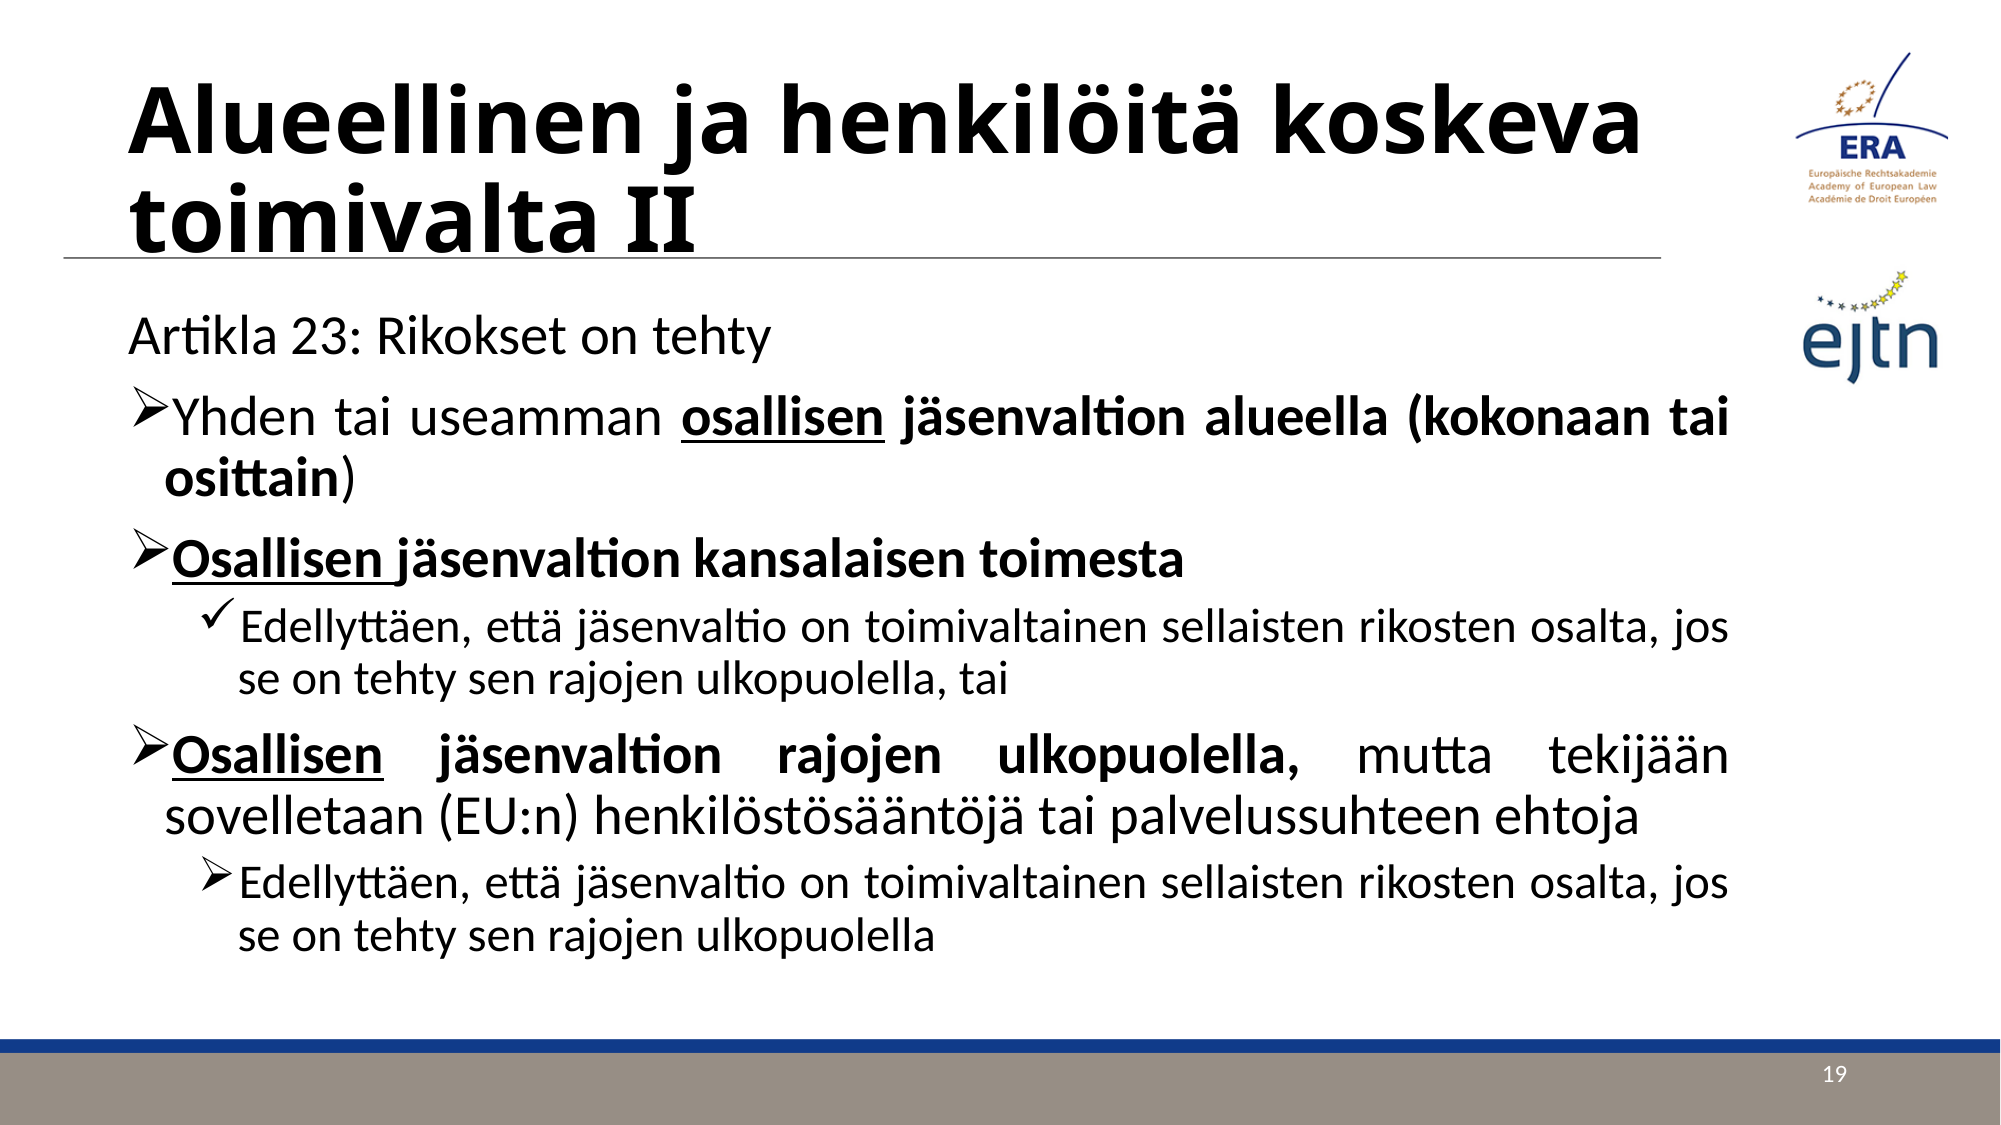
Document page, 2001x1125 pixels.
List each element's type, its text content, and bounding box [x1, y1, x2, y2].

title Alueellinen ja henkilöitä koskeva toimivalta II [113, 64, 1839, 283]
picture [0, 0, 2001, 1125]
slide_number 19 [1412, 1042, 1863, 1103]
list Artikla 23: Rikokset on tehty Yhden tai useamman osallisen jäsenvaltion alueella (kokonaan tai osittain) Osallisen jäsenvaltion kansalaisen toimesta Edellyttäen, että jäsenvaltio on toimivaltainen sellaisten rikosten osalta, jos se on tehty sen rajojen ulkopuolella, tai Osallisen jäsenvaltion rajojen ulkopuolella, mutta tekijään sovelletaan (EU:n) henkilöstösääntöjä tai palvelussuhteen ehtoja Edellyttäen, että jäsenvaltio on toimivaltainen sellaisten rikosten osalta, jos se on tehty sen rajojen ulkopuolella [113, 298, 1746, 971]
